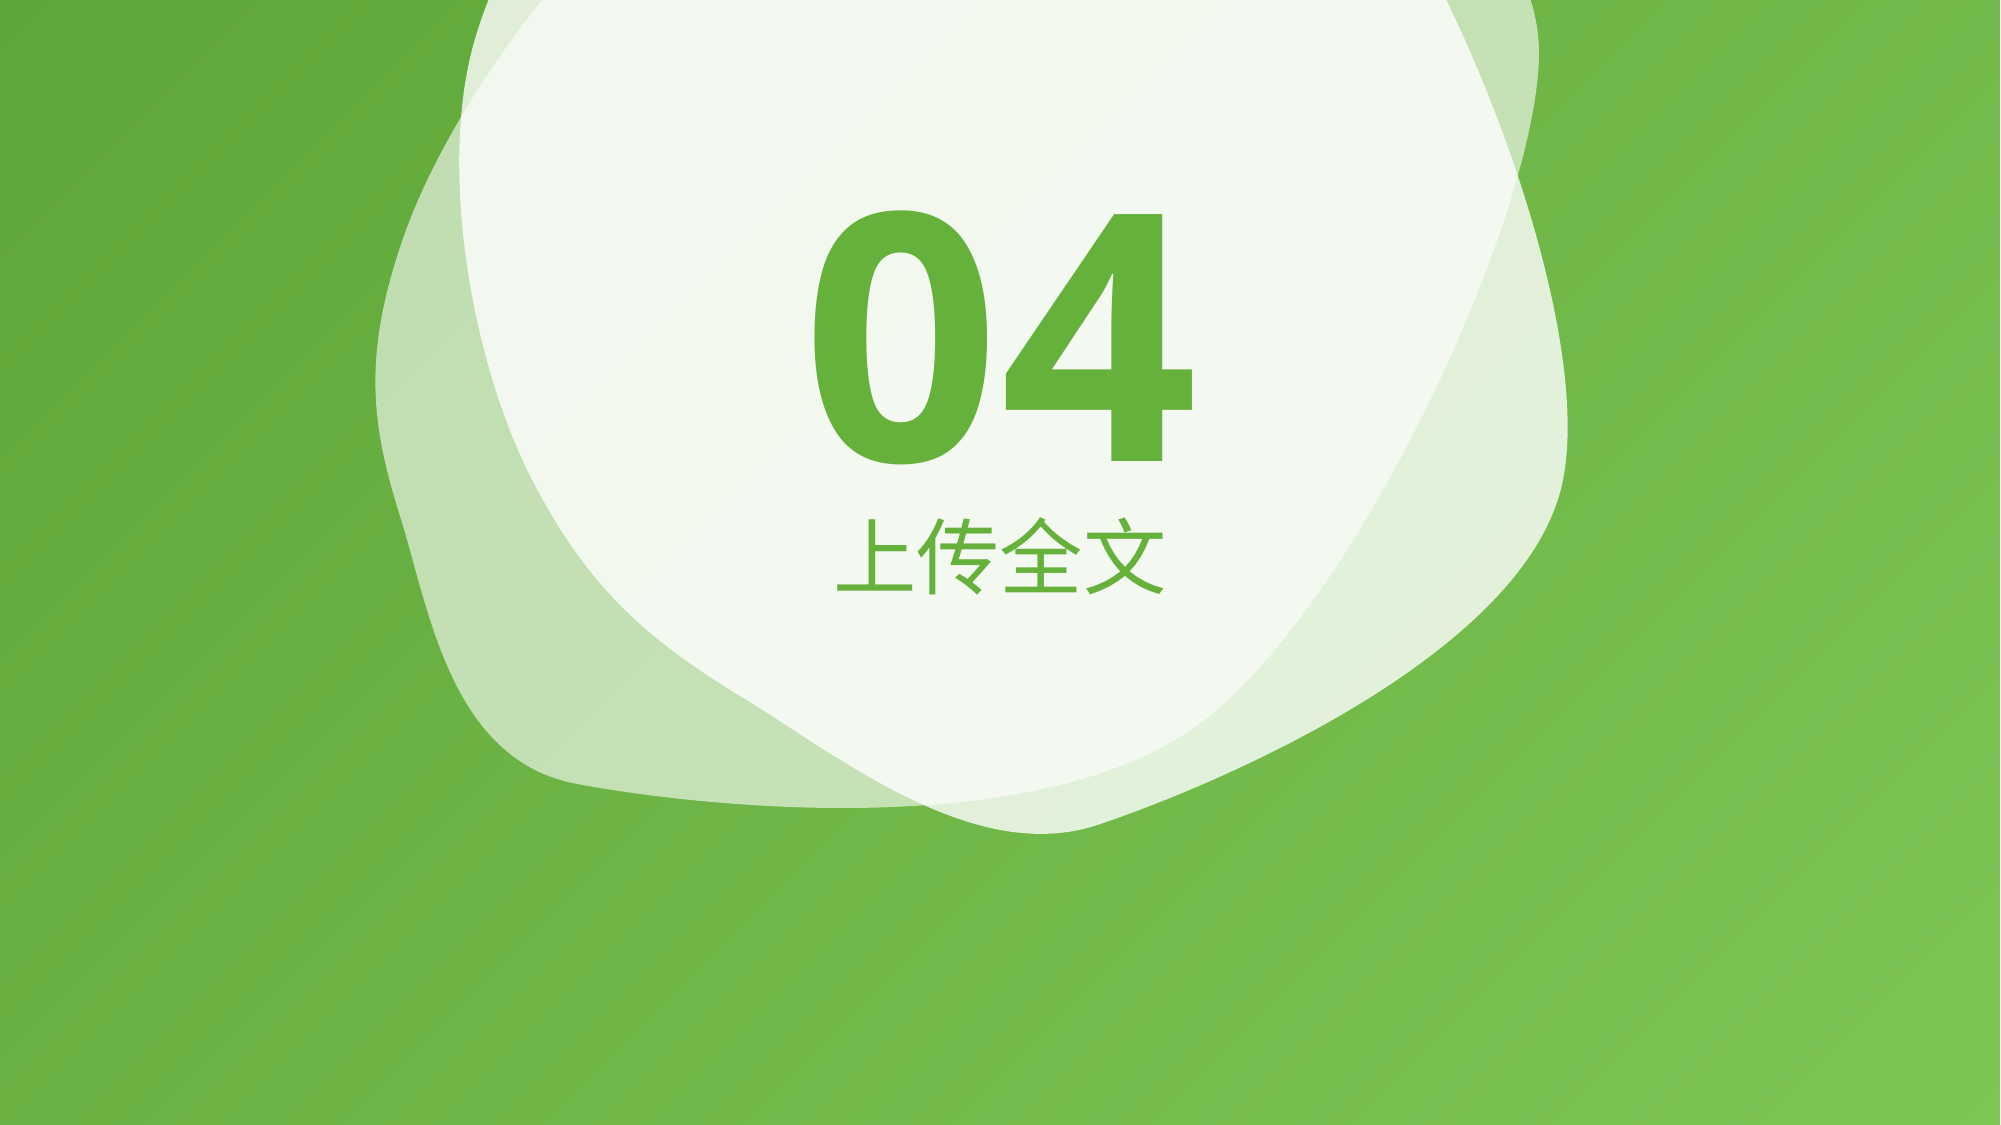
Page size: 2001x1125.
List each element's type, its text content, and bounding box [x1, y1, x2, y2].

list 04 [761, 108, 1239, 497]
list 上传全文 [610, 497, 1389, 633]
